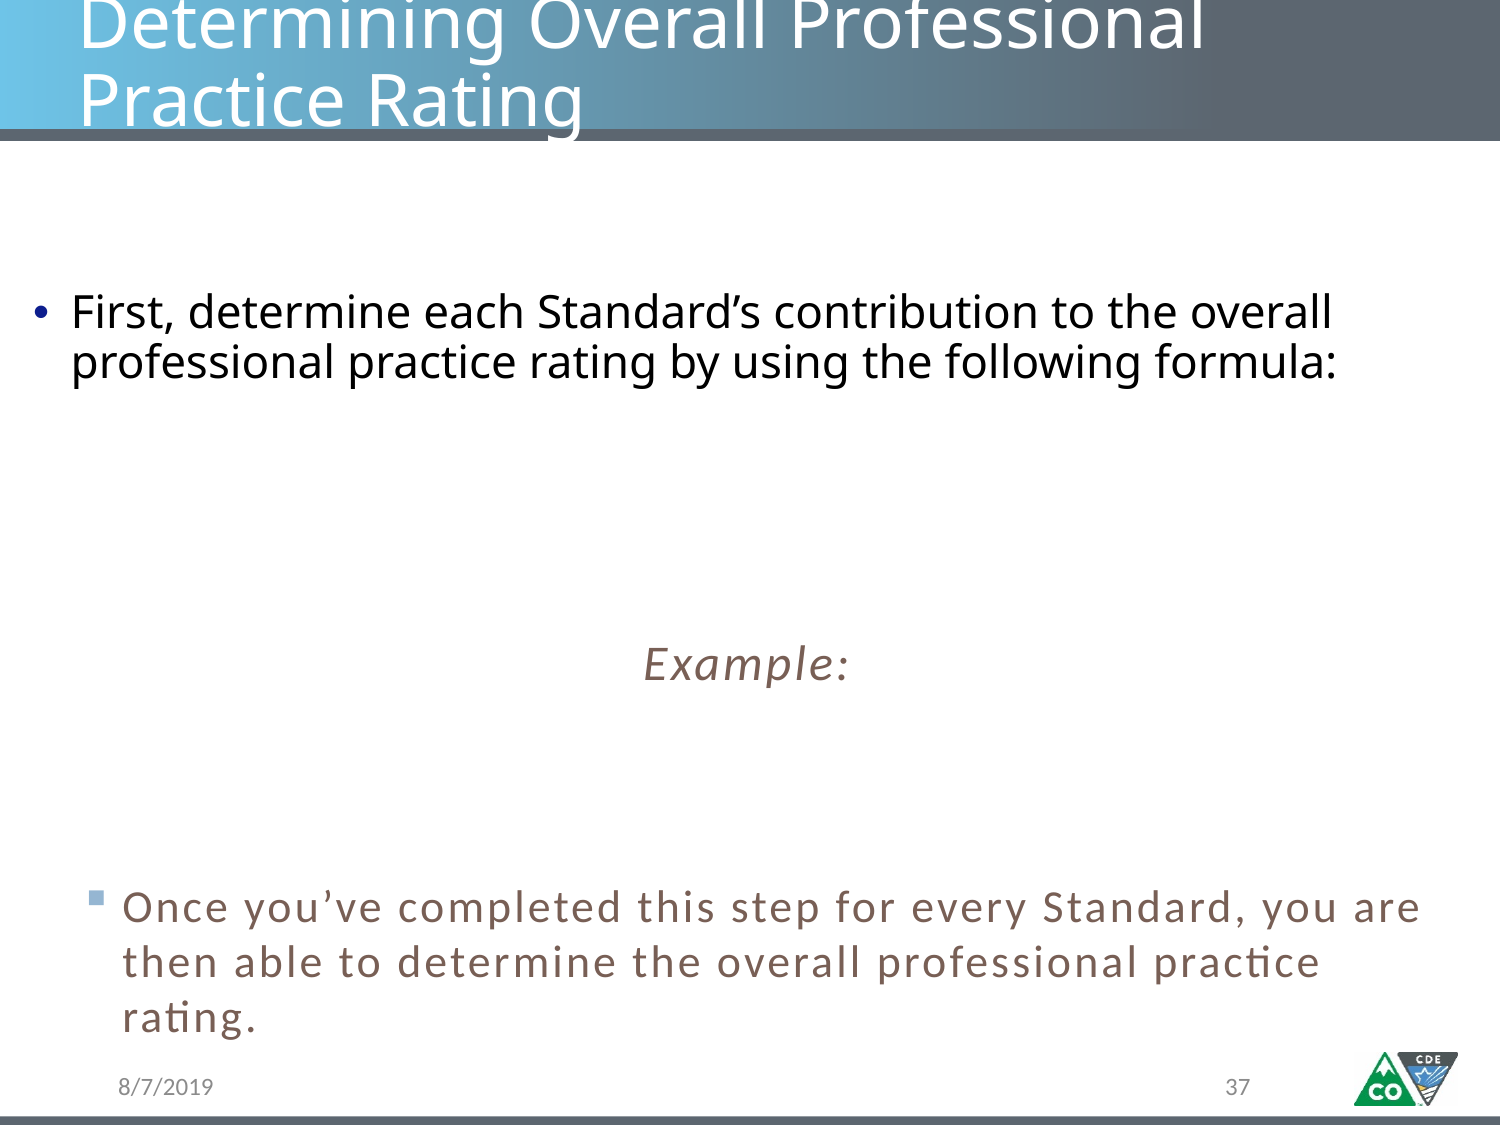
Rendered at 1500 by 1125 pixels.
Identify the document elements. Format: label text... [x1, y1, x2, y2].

title Determining Overall Professional Practice Rating [62, 0, 1438, 151]
picture [1354, 1052, 1458, 1106]
text_box Once you’ve completed this step for every Standard, you are then able to determine the overall professional practice rating. [62, 869, 1459, 1049]
